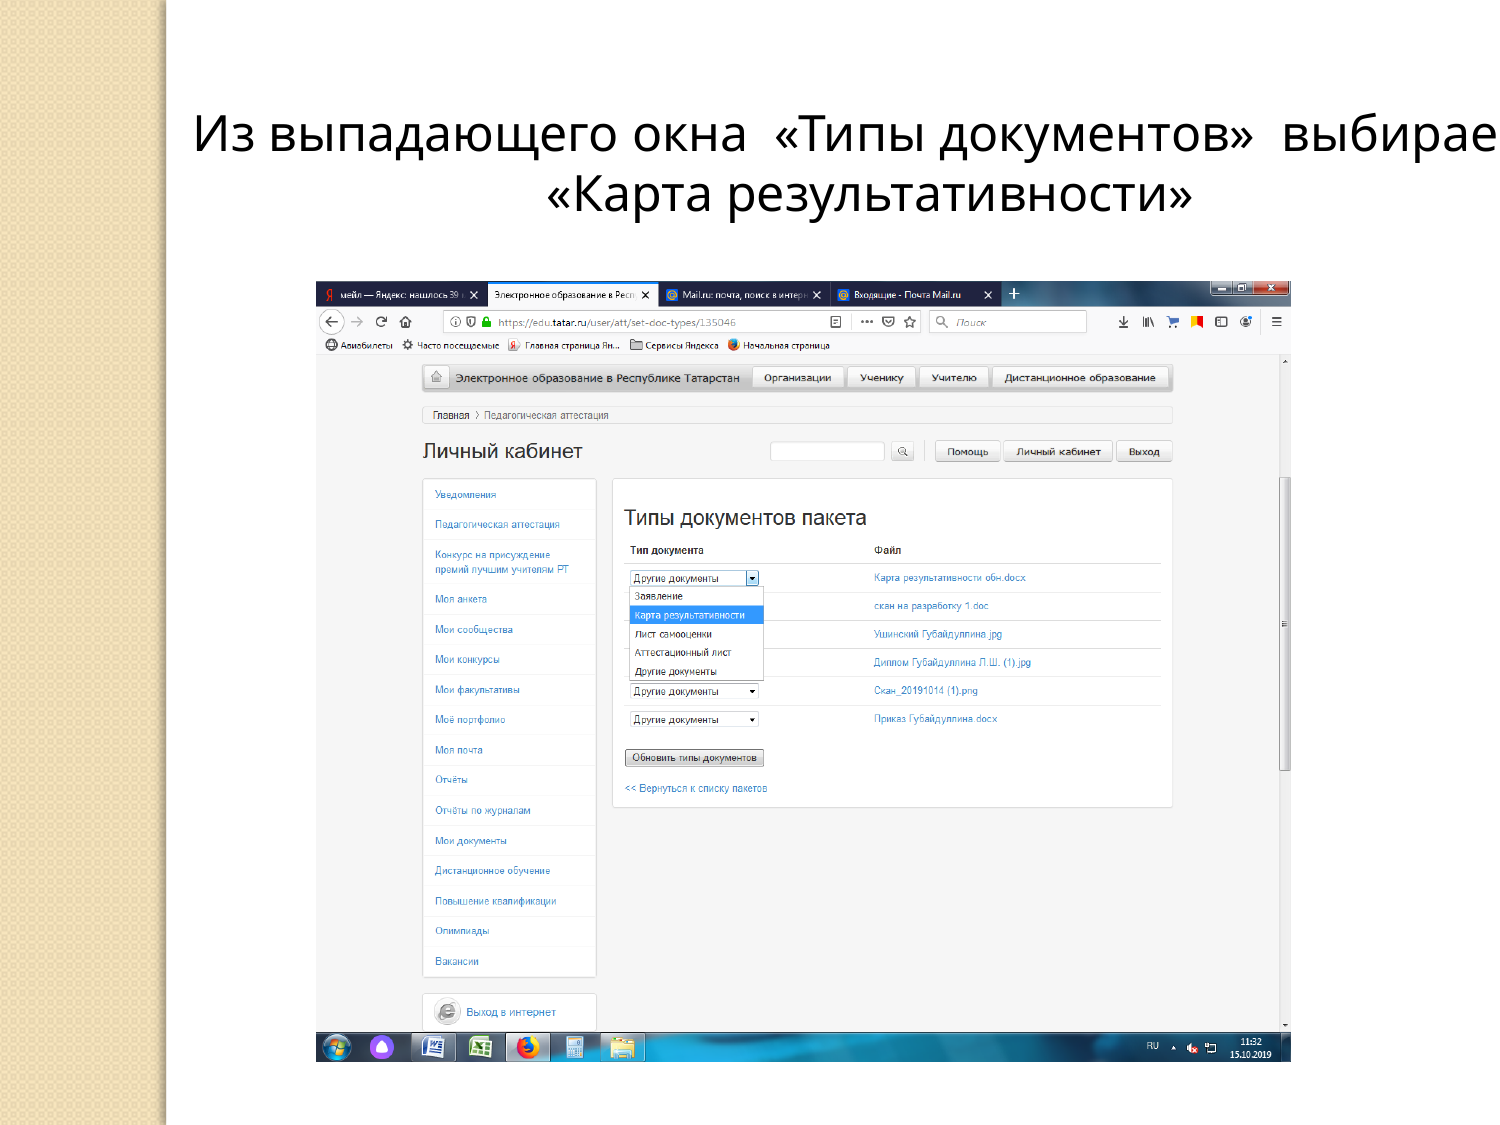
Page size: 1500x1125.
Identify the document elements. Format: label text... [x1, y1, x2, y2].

picture [316, 280, 1292, 1062]
text_box Из выпадающего окна «Типы документов» выбираем «Карта результативности» [70, 93, 1500, 229]
